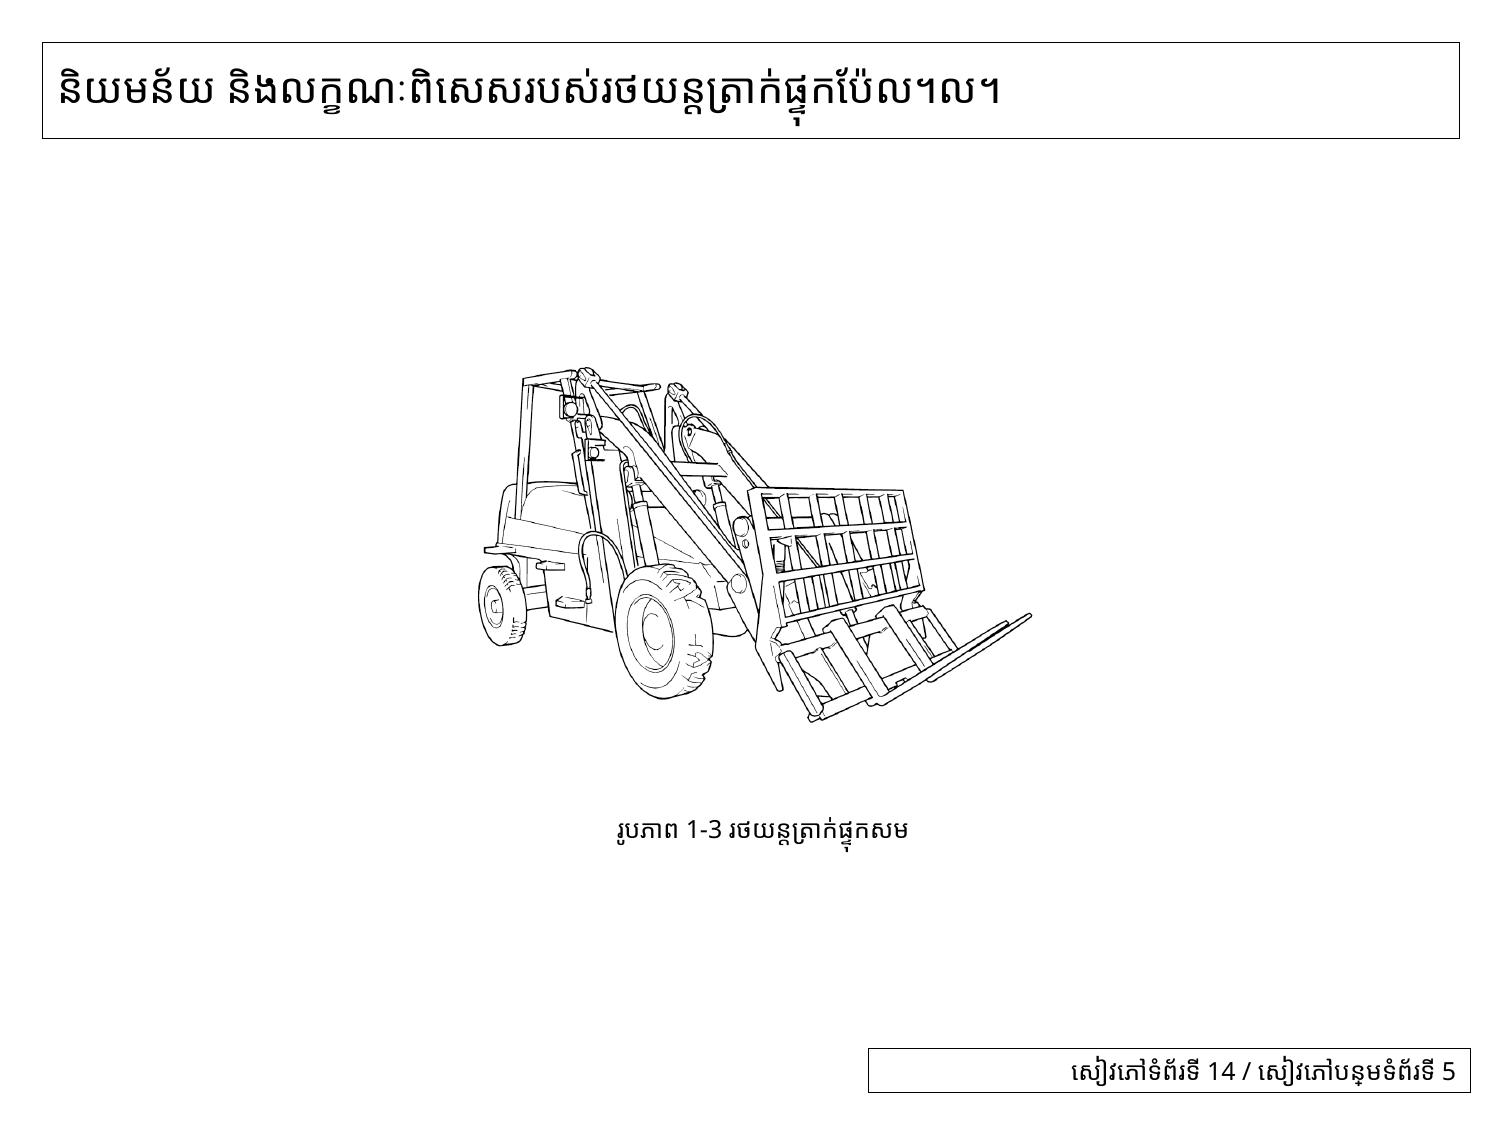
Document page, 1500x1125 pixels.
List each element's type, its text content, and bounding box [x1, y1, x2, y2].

title និយមន័យ​ និង​លក្ខណៈ​ពិសេស​របស់​រថយន្តត្រាក់ផ្ទុកប៉ែល។ល។ [42, 42, 1460, 139]
picture [465, 366, 1037, 728]
text_box សៀវភៅទំព័រទី 14 / សៀវភៅបន្ថែមទំព័រទី 5 [868, 1048, 1471, 1093]
text_box រូបភាព 1-3 រថយន្តត្រាក់ផ្ទុកសម [370, 806, 1157, 851]
